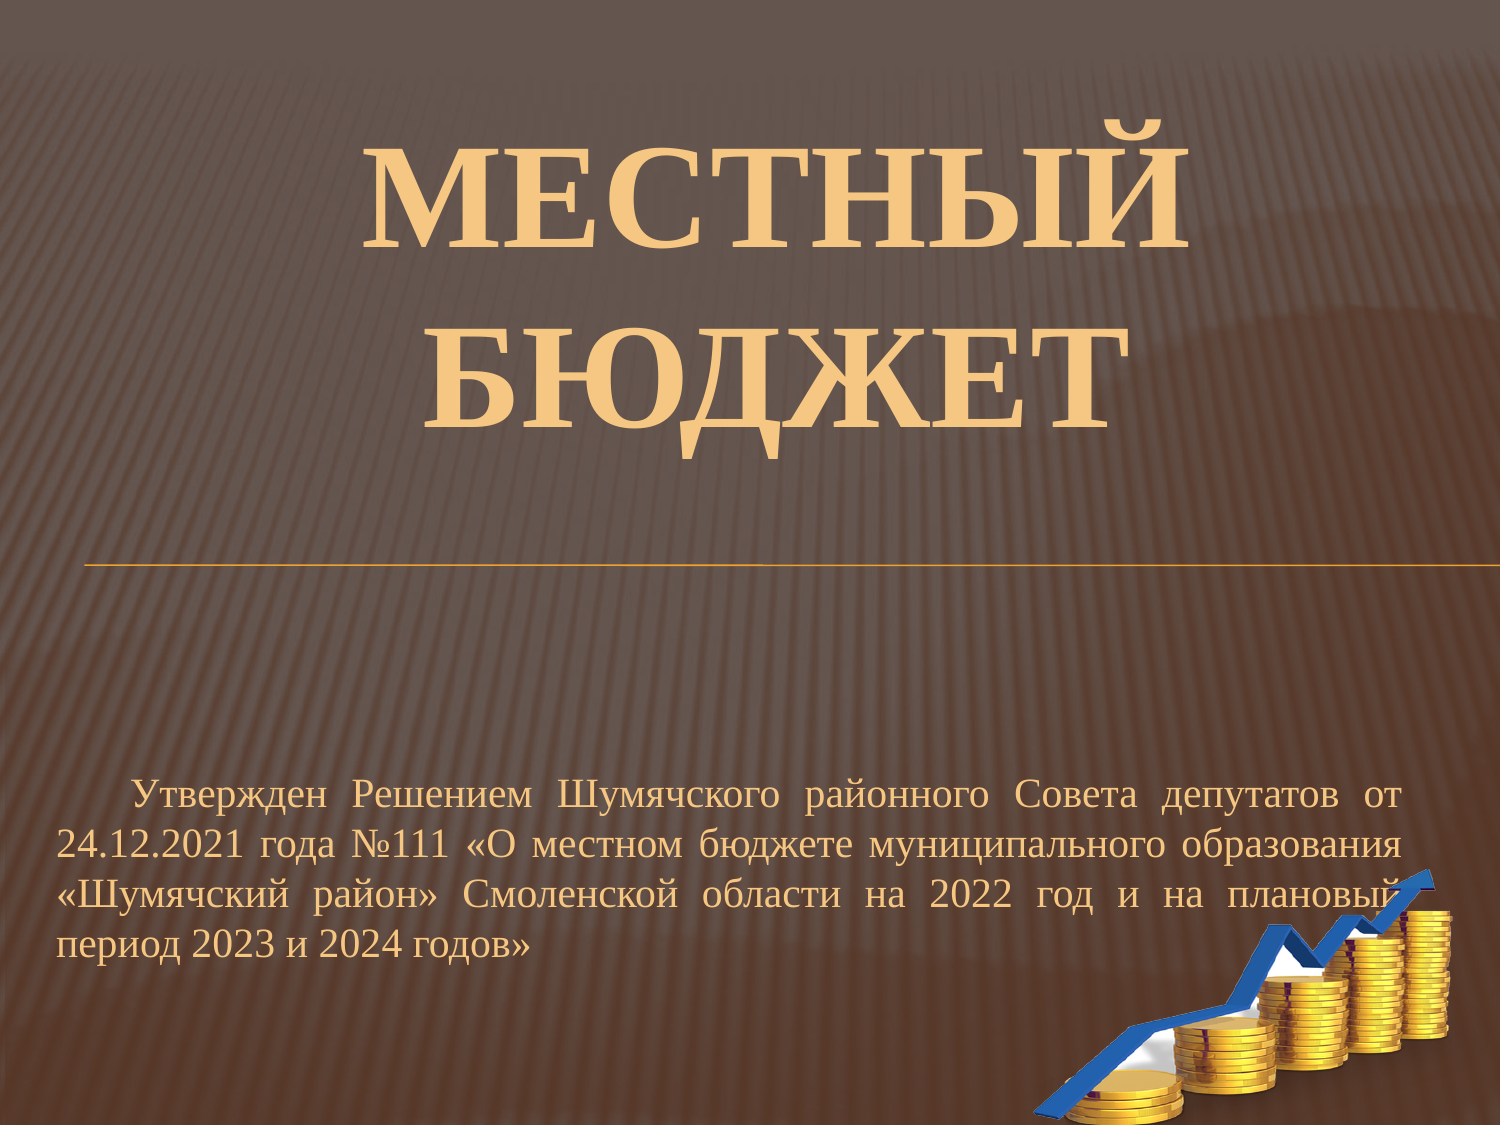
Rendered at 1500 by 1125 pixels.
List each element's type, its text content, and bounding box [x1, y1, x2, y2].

list Утвержден Решением Шумячского районного Совета депутатов от 24.12.2021 года №111 «О местном бюджете муниципального образования «Шумячский район» Смоленской области на 2022 год и на плановый период 2023 и 2024 годов» [41, 0, 1418, 1024]
title МЕСТНЫЙ БЮДЖЕТ [53, 90, 1500, 314]
picture [1009, 869, 1500, 1125]
